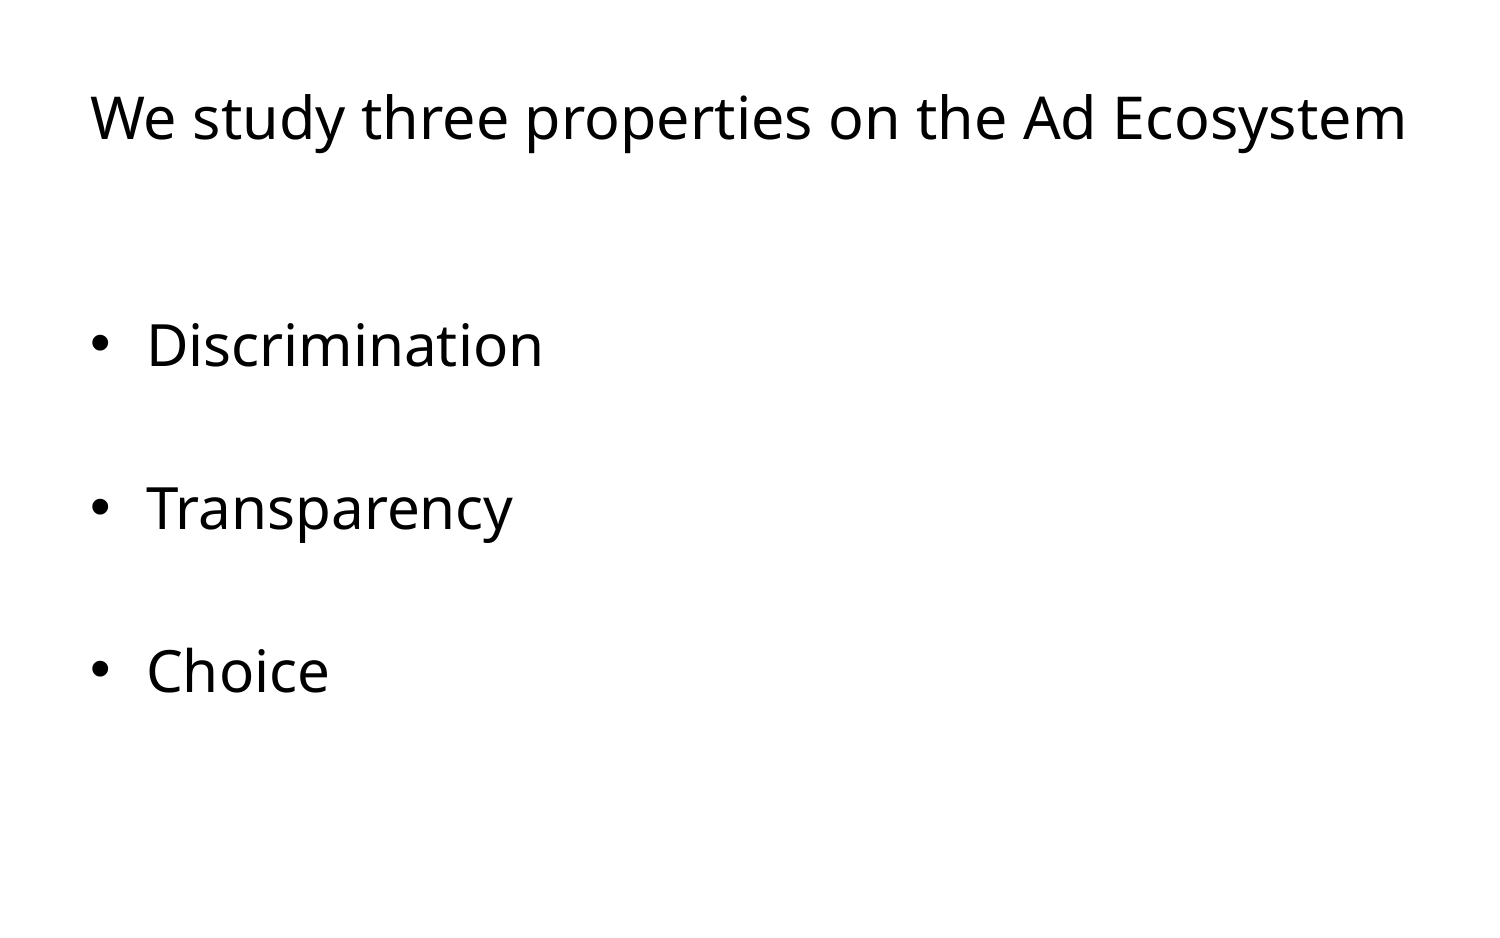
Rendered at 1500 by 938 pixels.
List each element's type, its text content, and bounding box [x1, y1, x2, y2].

title We study three properties on the Ad Ecosystem [75, 37, 1425, 194]
list Discrimination Transparency Choice [75, 218, 1425, 838]
